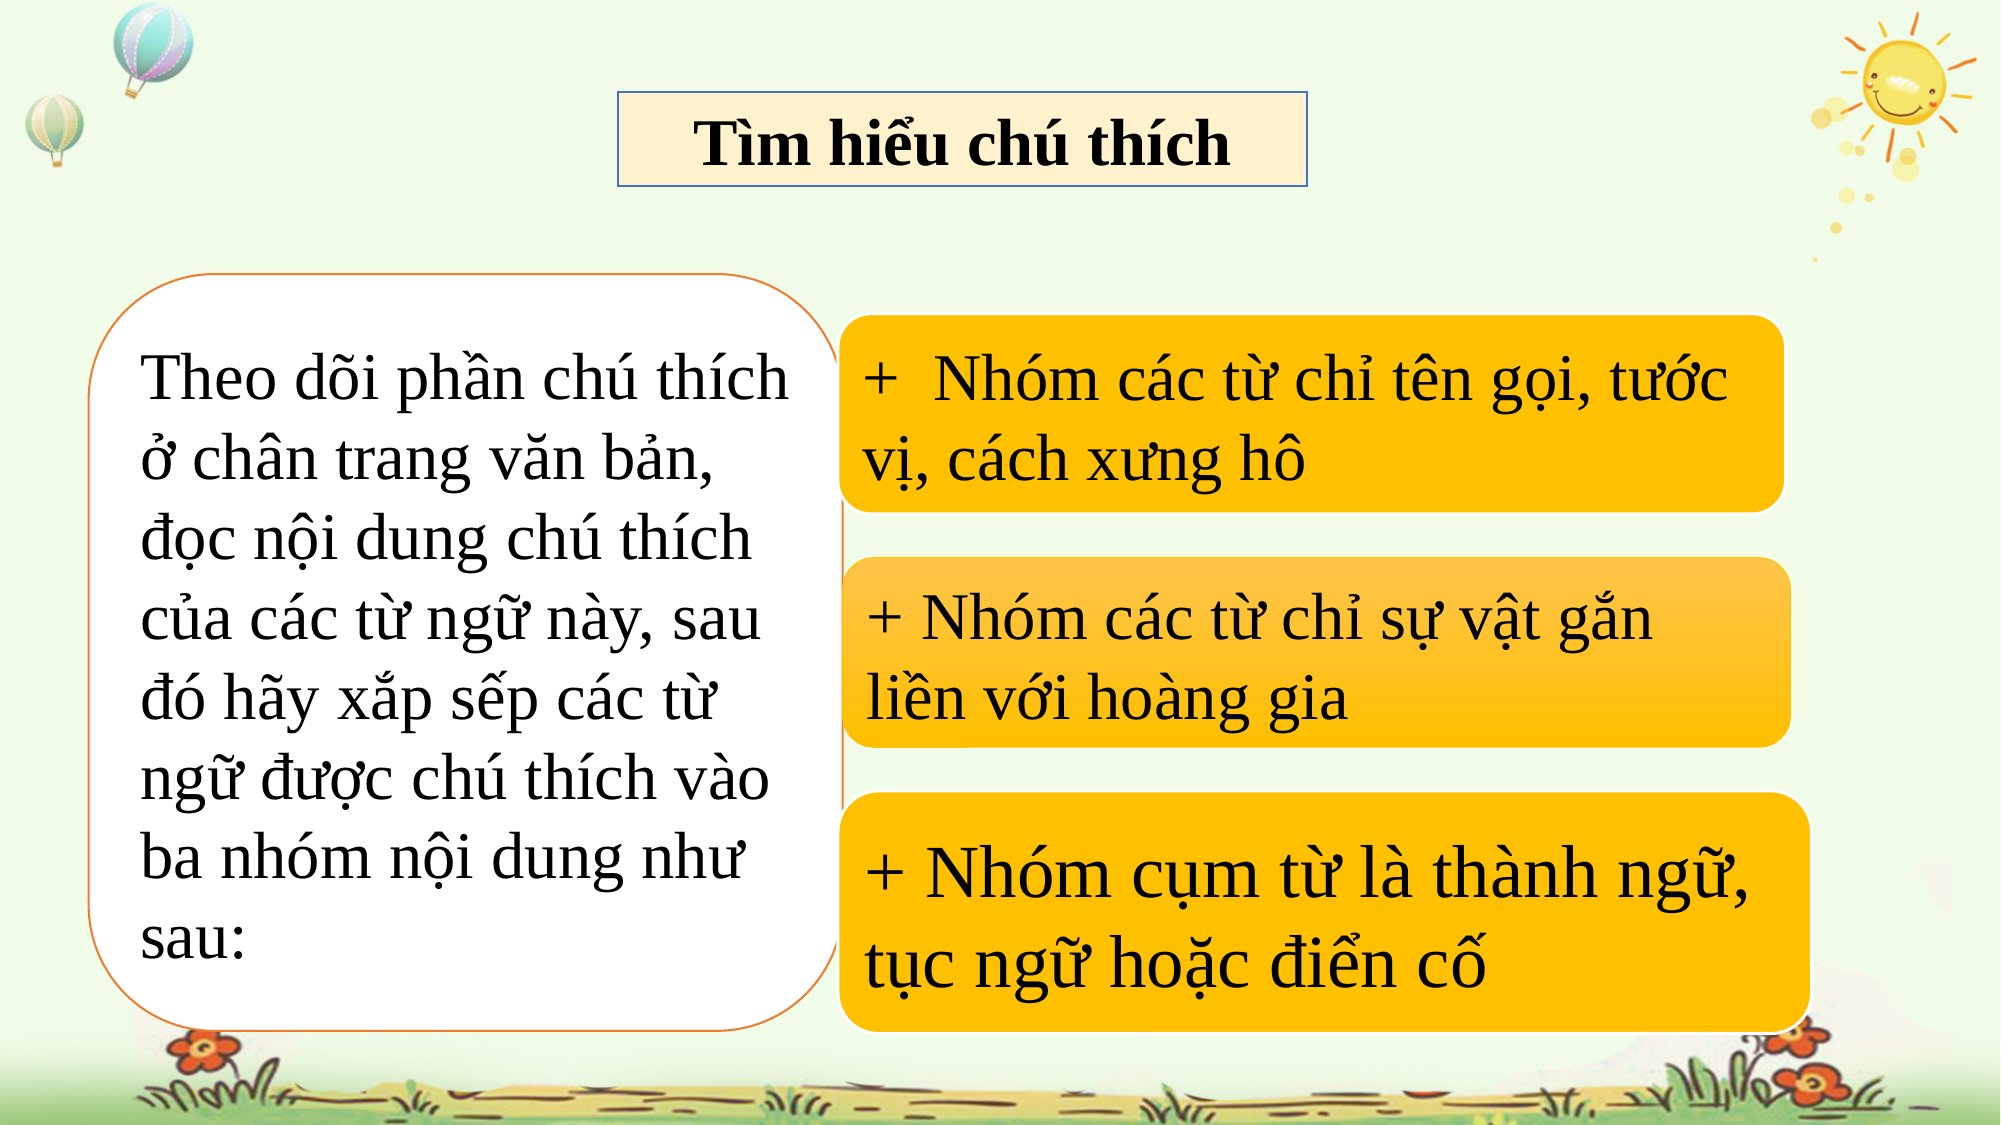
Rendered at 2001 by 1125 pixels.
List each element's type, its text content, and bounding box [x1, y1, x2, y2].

text_box Theo dõi phần chú thích ở chân trang văn bản, đọc nội dung chú thích của các từ ngữ này, sau đó hãy xắp sếp các từ ngữ được chú thích vào ba nhóm nội dung như sau: [87, 273, 844, 1032]
text_box + Nhóm cụm từ là thành ngữ, tục ngữ hoặc điển cố [836, 789, 1814, 1036]
picture [0, 0, 2001, 1125]
text_box Tìm hiểu chú thích [617, 91, 1308, 187]
text_box + Nhóm các từ chỉ sự vật gắn liền với hoàng gia [842, 557, 1791, 748]
text_box + Nhóm các từ chỉ tên gọi, tước vị, cách xưng hô [836, 311, 1788, 516]
